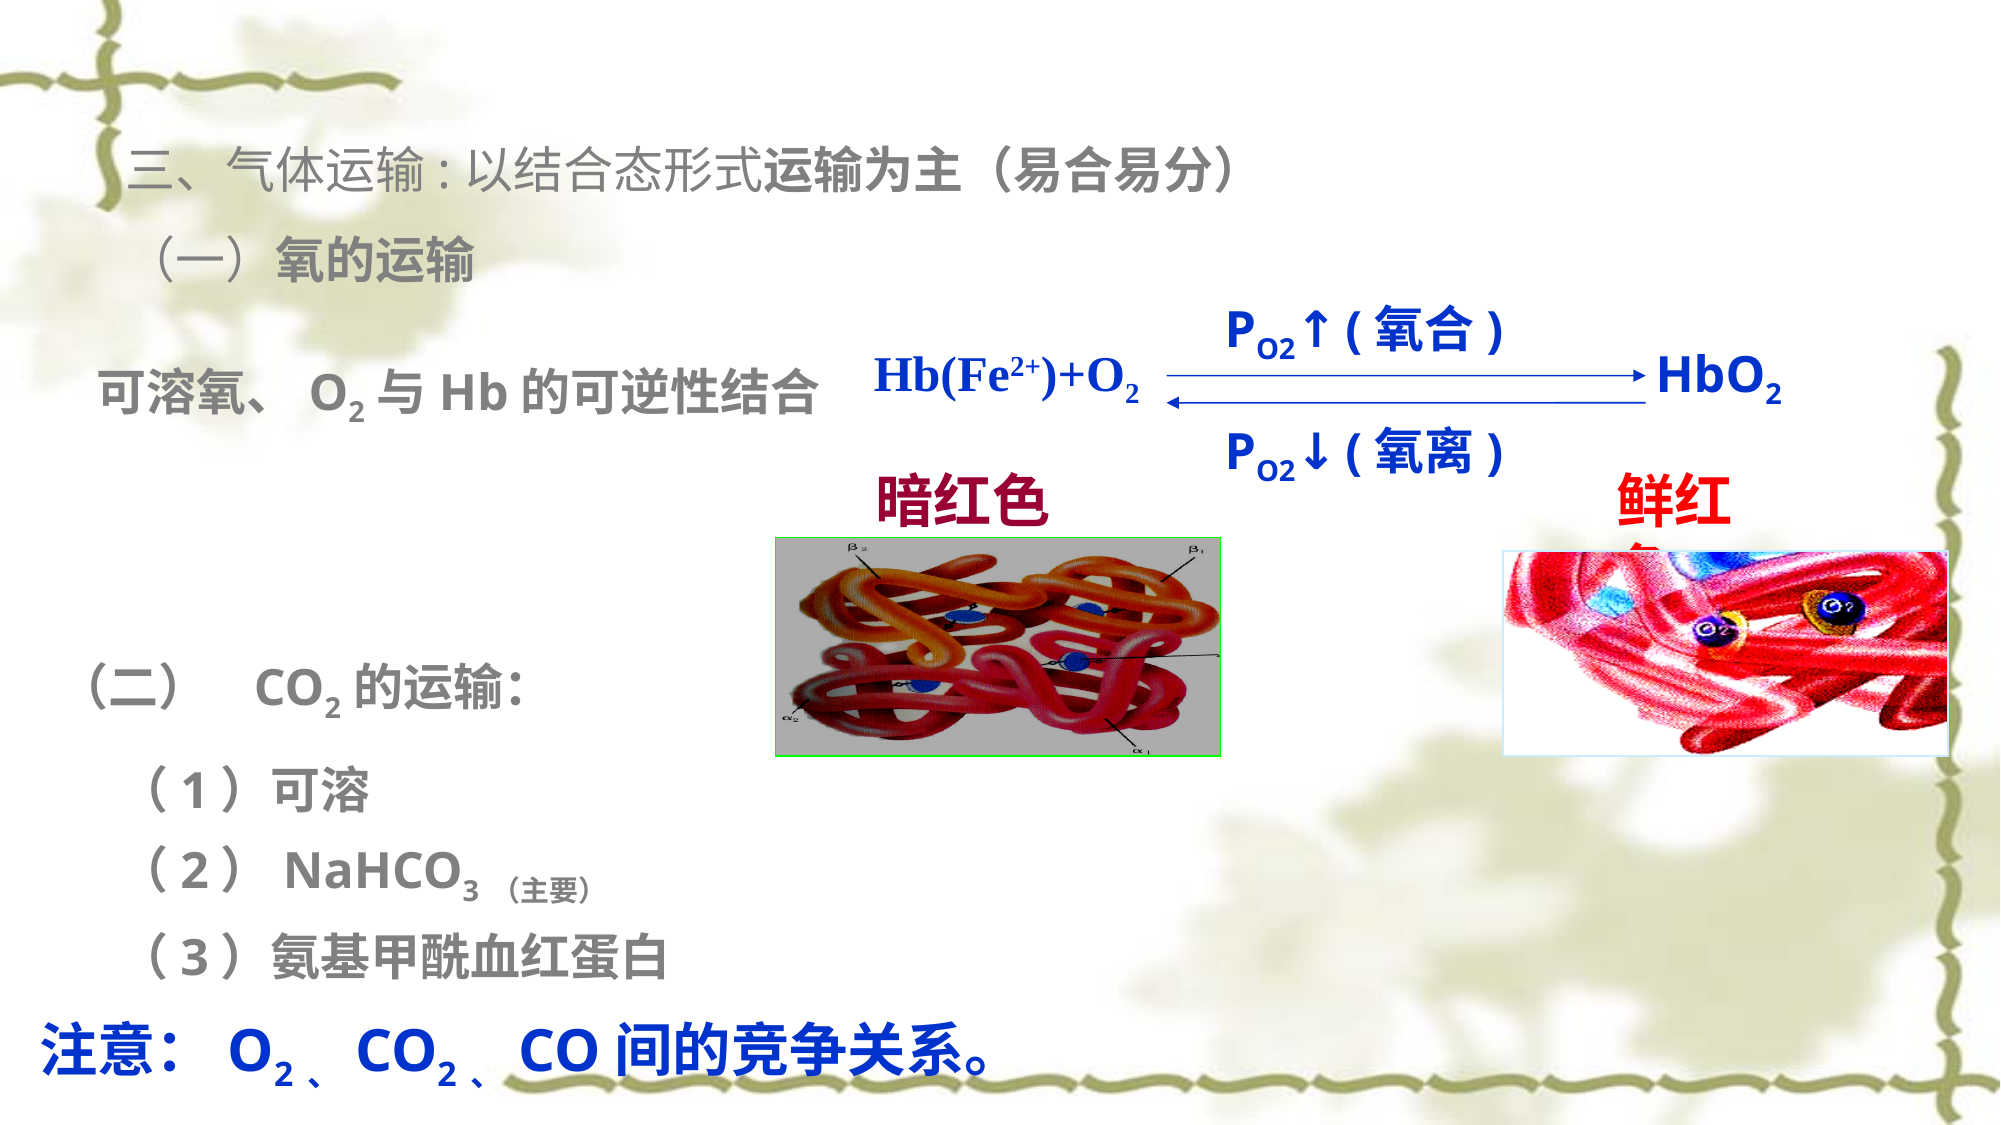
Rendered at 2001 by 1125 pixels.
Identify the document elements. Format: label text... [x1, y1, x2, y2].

text_box 可溶氧、O2与Hb的可逆性结合 [73, 325, 675, 429]
text_box （二） CO2的运输： [58, 635, 675, 725]
text_box 注意：O2、CO2、CO间的竞争关系。 [24, 981, 1038, 1101]
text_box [675, 289, 1948, 756]
text_box 三、气体运输:以结合态形式运输为主（易合易分） （一）氧的运输 [125, 109, 2000, 290]
text_box （1）可溶 （2）NaHCO3（主要） （3）氨基甲酰血红蛋白 [118, 740, 1263, 1074]
picture [0, 0, 2001, 1125]
